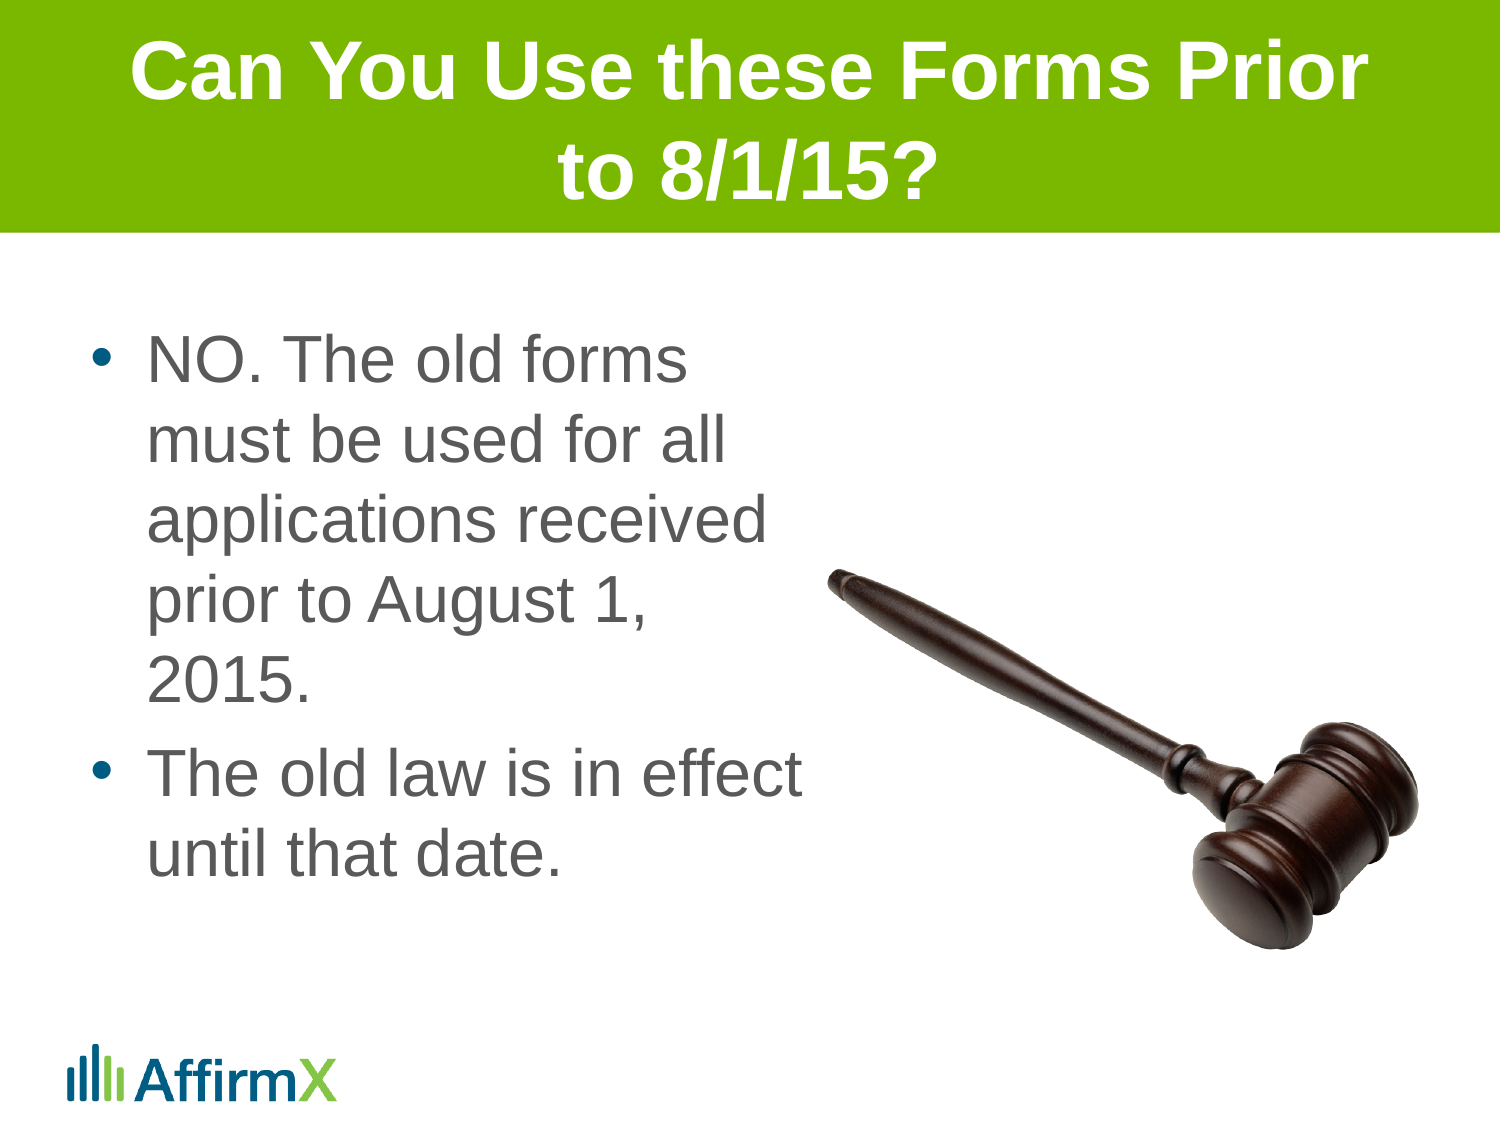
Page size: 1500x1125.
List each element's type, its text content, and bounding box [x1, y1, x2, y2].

list NO. The old forms must be used for all applications received prior to August 1, 2015. The old law is in effect until that date. [75, 308, 823, 996]
picture [53, 1032, 351, 1113]
picture [821, 564, 1426, 954]
title Can You Use these Forms Prior to 8/1/15? [75, 0, 1425, 233]
